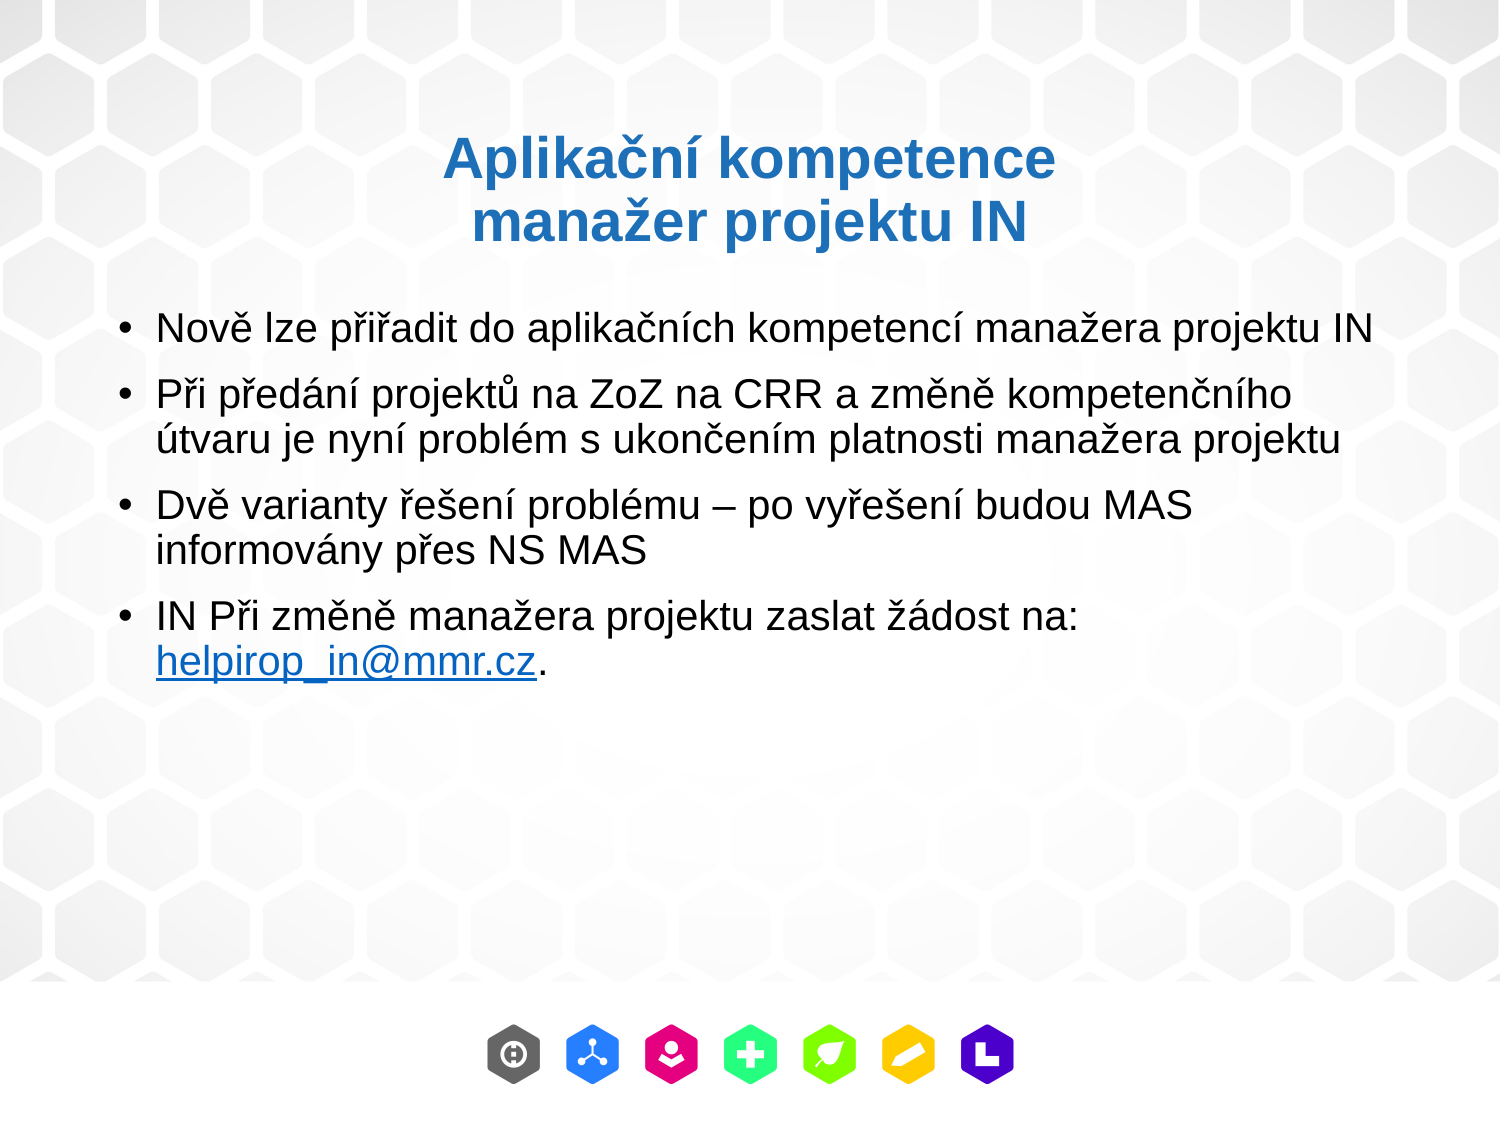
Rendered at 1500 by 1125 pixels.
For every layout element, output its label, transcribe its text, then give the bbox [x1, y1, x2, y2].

title Aplikační kompetence manažer projektu IN [103, 82, 1397, 299]
list Nově lze přiřadit do aplikačních kompetencí manažera projektu IN Při předání projektů na ZoZ na CRR a změně kompetenčního útvaru je nyní problém s ukončením platnosti manažera projektu Dvě varianty řešení problému – po vyřešení budou MAS informovány přes NS MAS IN Při změně manažera projektu zaslat žádost na: helpirop_in@mmr.cz. [103, 299, 1397, 1014]
picture [0, 0, 1500, 1125]
